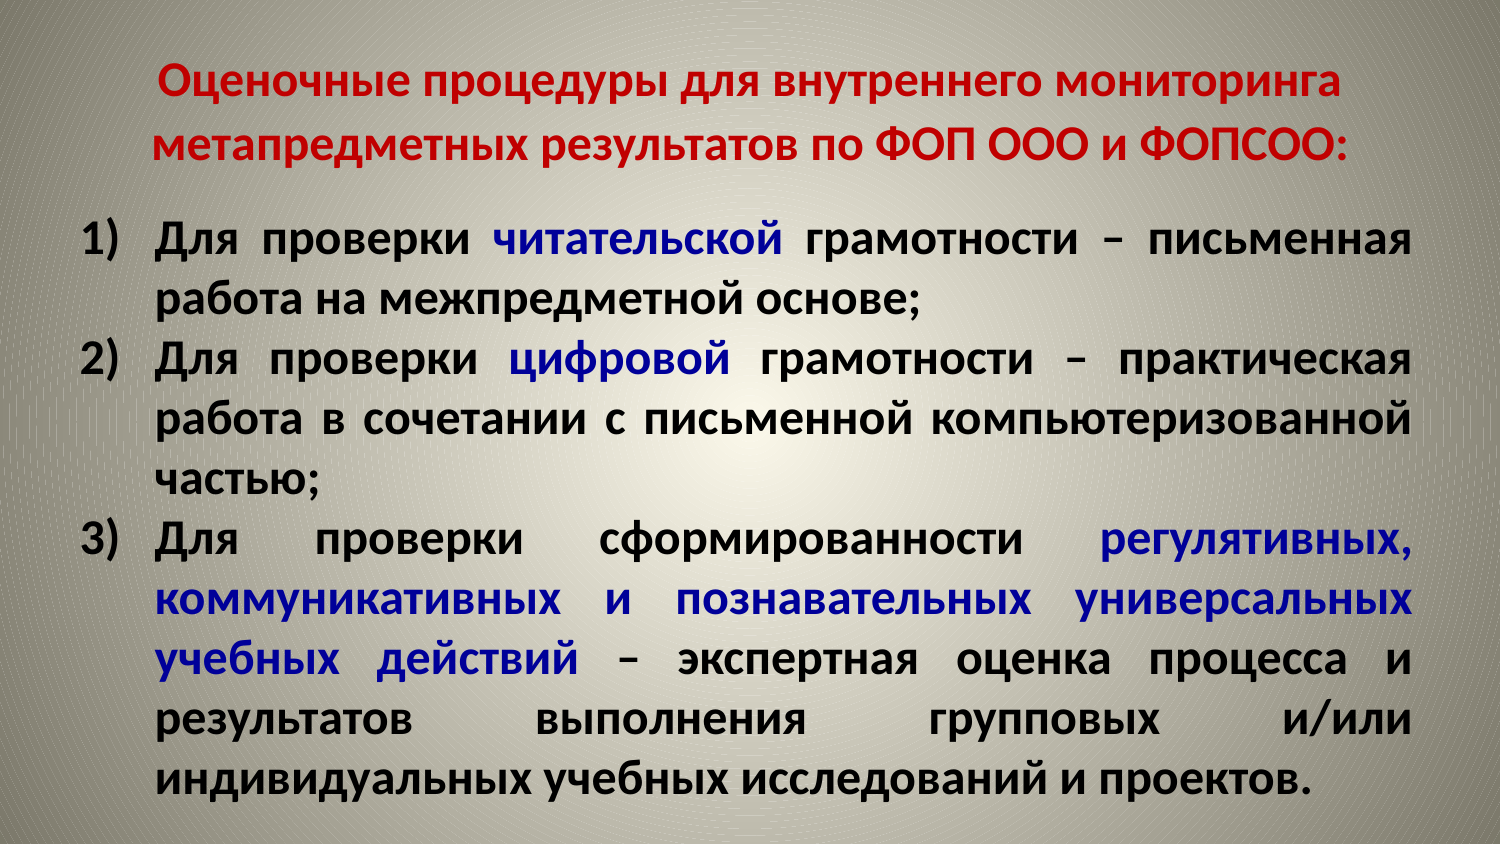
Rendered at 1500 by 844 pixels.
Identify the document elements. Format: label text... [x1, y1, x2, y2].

text_box Для проверки читательской грамотности – письменная работа на межпредметной основе; Для проверки цифровой грамотности – практическая работа в сочетании с письменной компьютеризованной частью; Для проверки сформированности регулятивных, коммуникативных и познавательных универсальных учебных действий – экспертная оценка процесса и результатов выполнения групповых и/или индивидуальных учебных исследований и проектов. [64, 197, 1428, 813]
title Оценочные процедуры для внутреннего мониторинга метапредметных результатов по ФОП ООО и ФОПСОО: [75, 27, 1425, 185]
